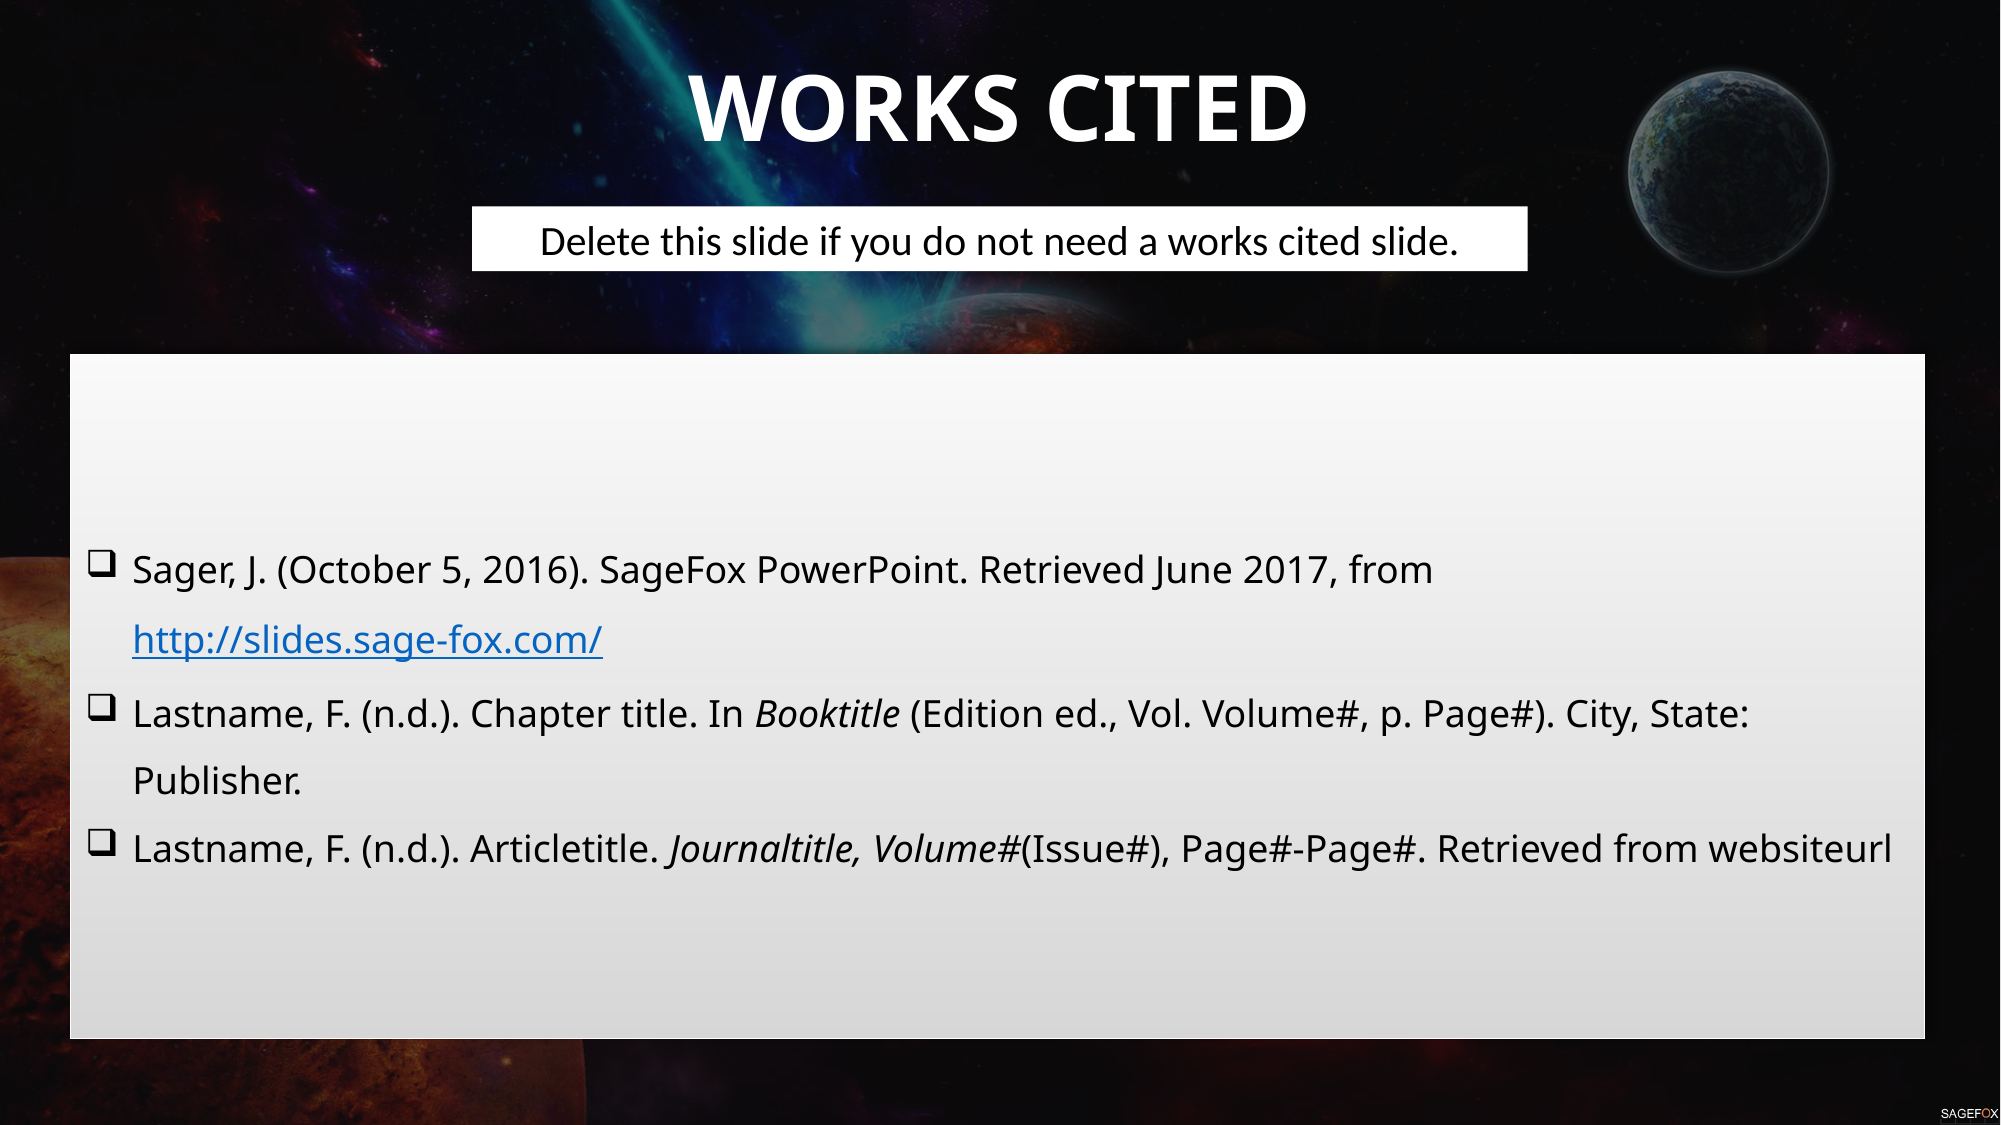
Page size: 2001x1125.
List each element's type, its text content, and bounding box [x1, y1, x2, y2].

picture [0, 0, 2001, 1125]
text_box WORKS CITED [548, 42, 1452, 167]
text_box Sager, J. (October 5, 2016). SageFox PowerPoint. Retrieved June 2017, from http://slides.sage-fox.com/ Lastname, F. (n.d.). Chapter title. In Booktitle (Edition ed., Vol. Volume#, p. Page#). City, State: Publisher. Lastname, F. (n.d.). Articletitle. Journaltitle, Volume#(Issue#), Page#-Page#. Retrieved from websiteurl [70, 354, 1925, 1039]
text_box Delete this slide if you do not need a works cited slide. [472, 206, 1528, 272]
